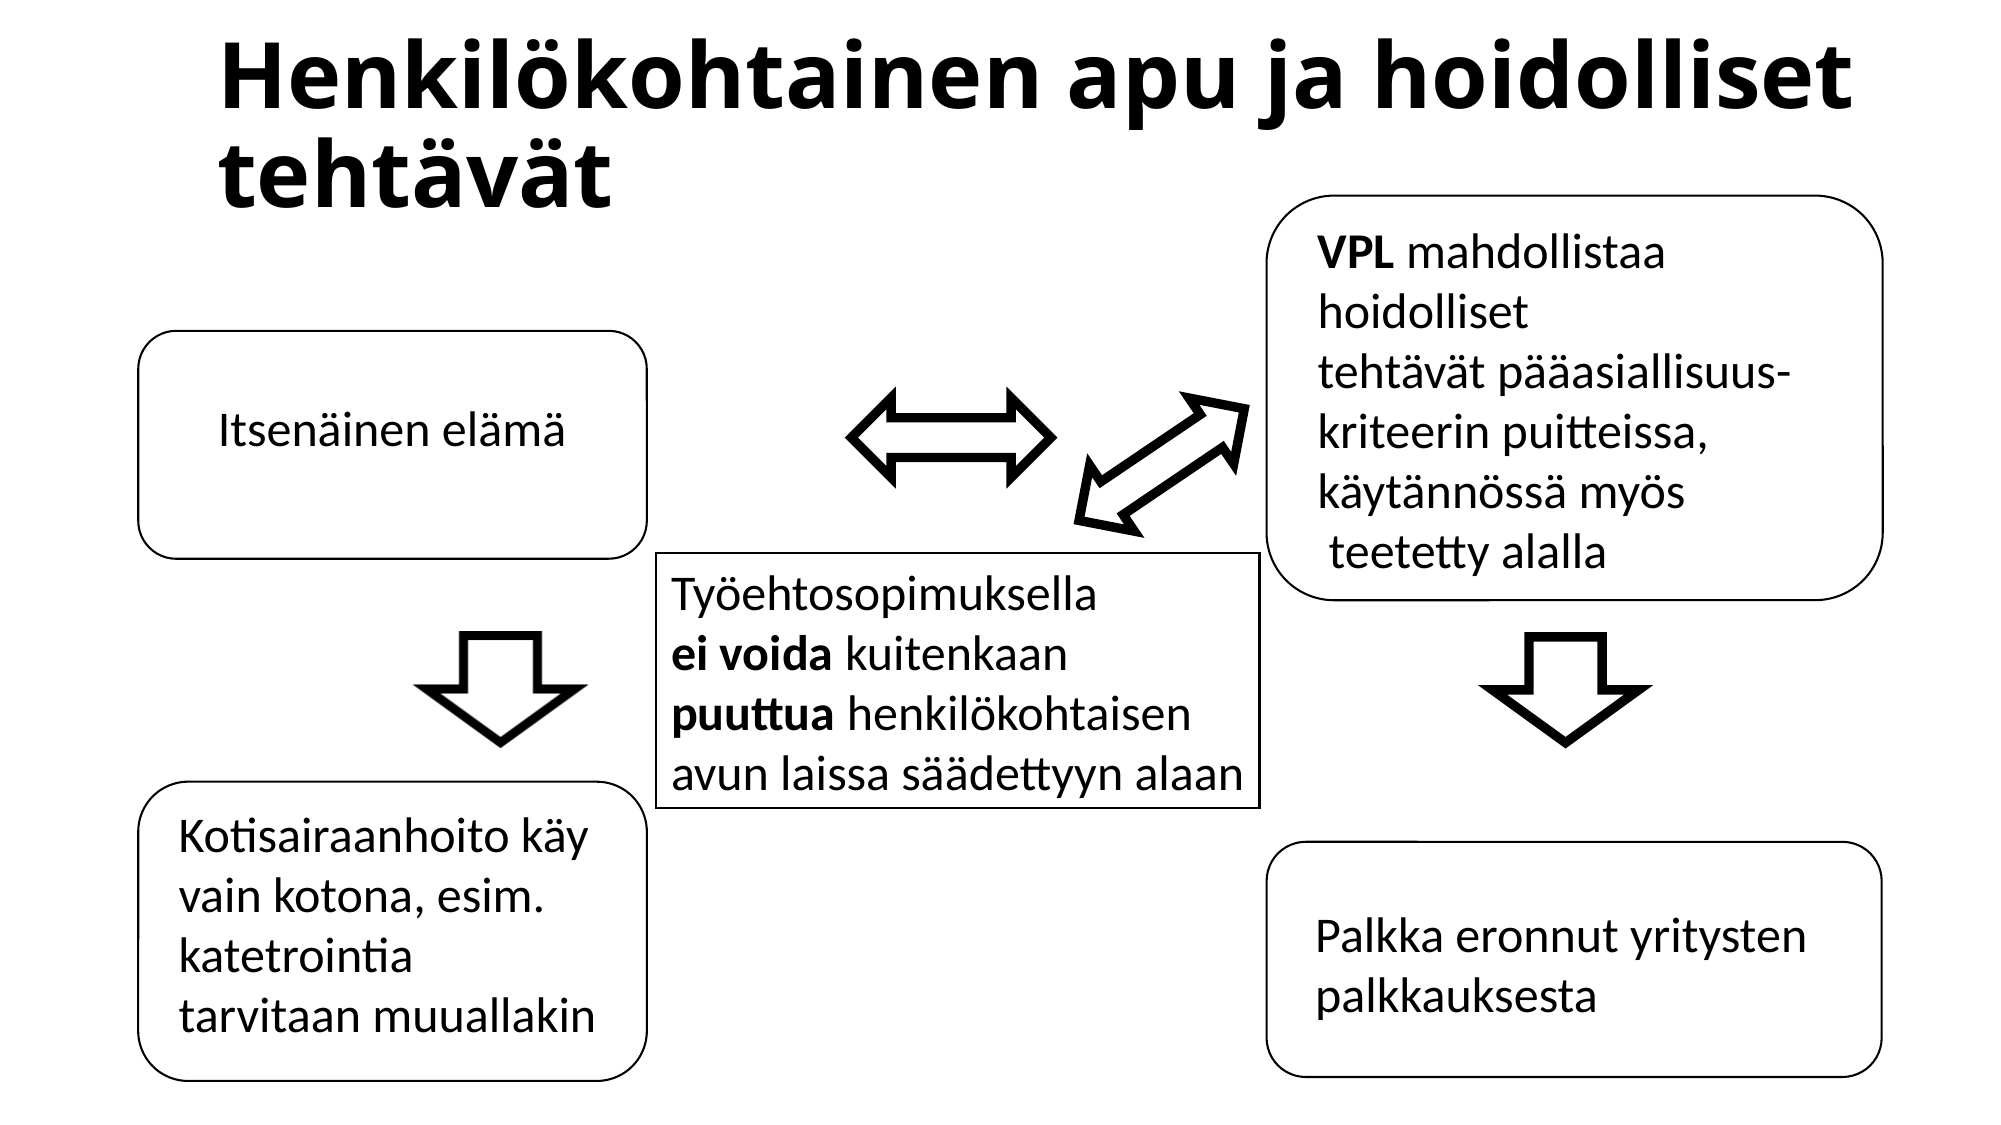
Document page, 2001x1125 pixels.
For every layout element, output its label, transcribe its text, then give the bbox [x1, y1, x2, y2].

title Henkilökohtainen apu ja hoidolliset tehtävät [202, 35, 1928, 223]
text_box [138, 195, 1883, 1081]
